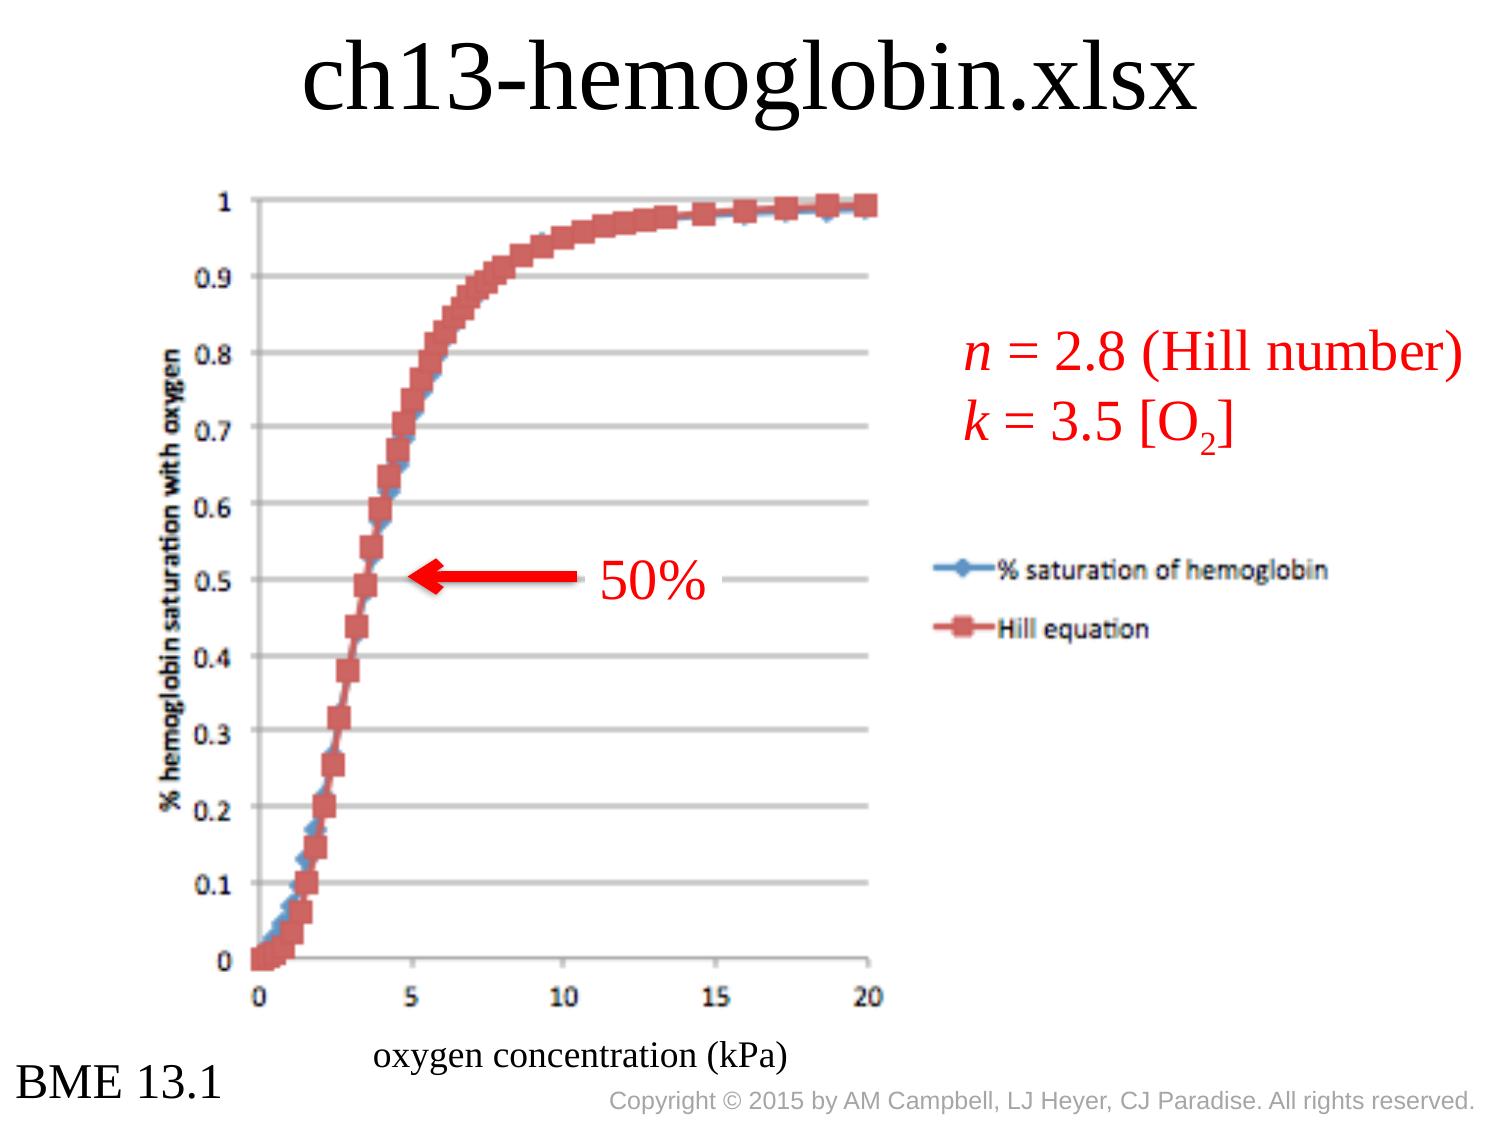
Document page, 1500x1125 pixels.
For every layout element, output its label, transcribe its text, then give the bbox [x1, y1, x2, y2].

text_box ch13-hemoglobin.xlsx [0, 1, 1500, 137]
text_box Copyright © 2015 by AM Campbell, LJ Heyer, CJ Paradise. All rights reserved. [594, 1076, 1493, 1122]
text_box n = 2.8 (Hill number) k = 3.5 [O2] [1362, 304, 1480, 469]
picture [137, 174, 1359, 1026]
title BME 13.1 [0, 1031, 305, 1125]
text_box oxygen concentration (kPa) [358, 1034, 804, 1083]
